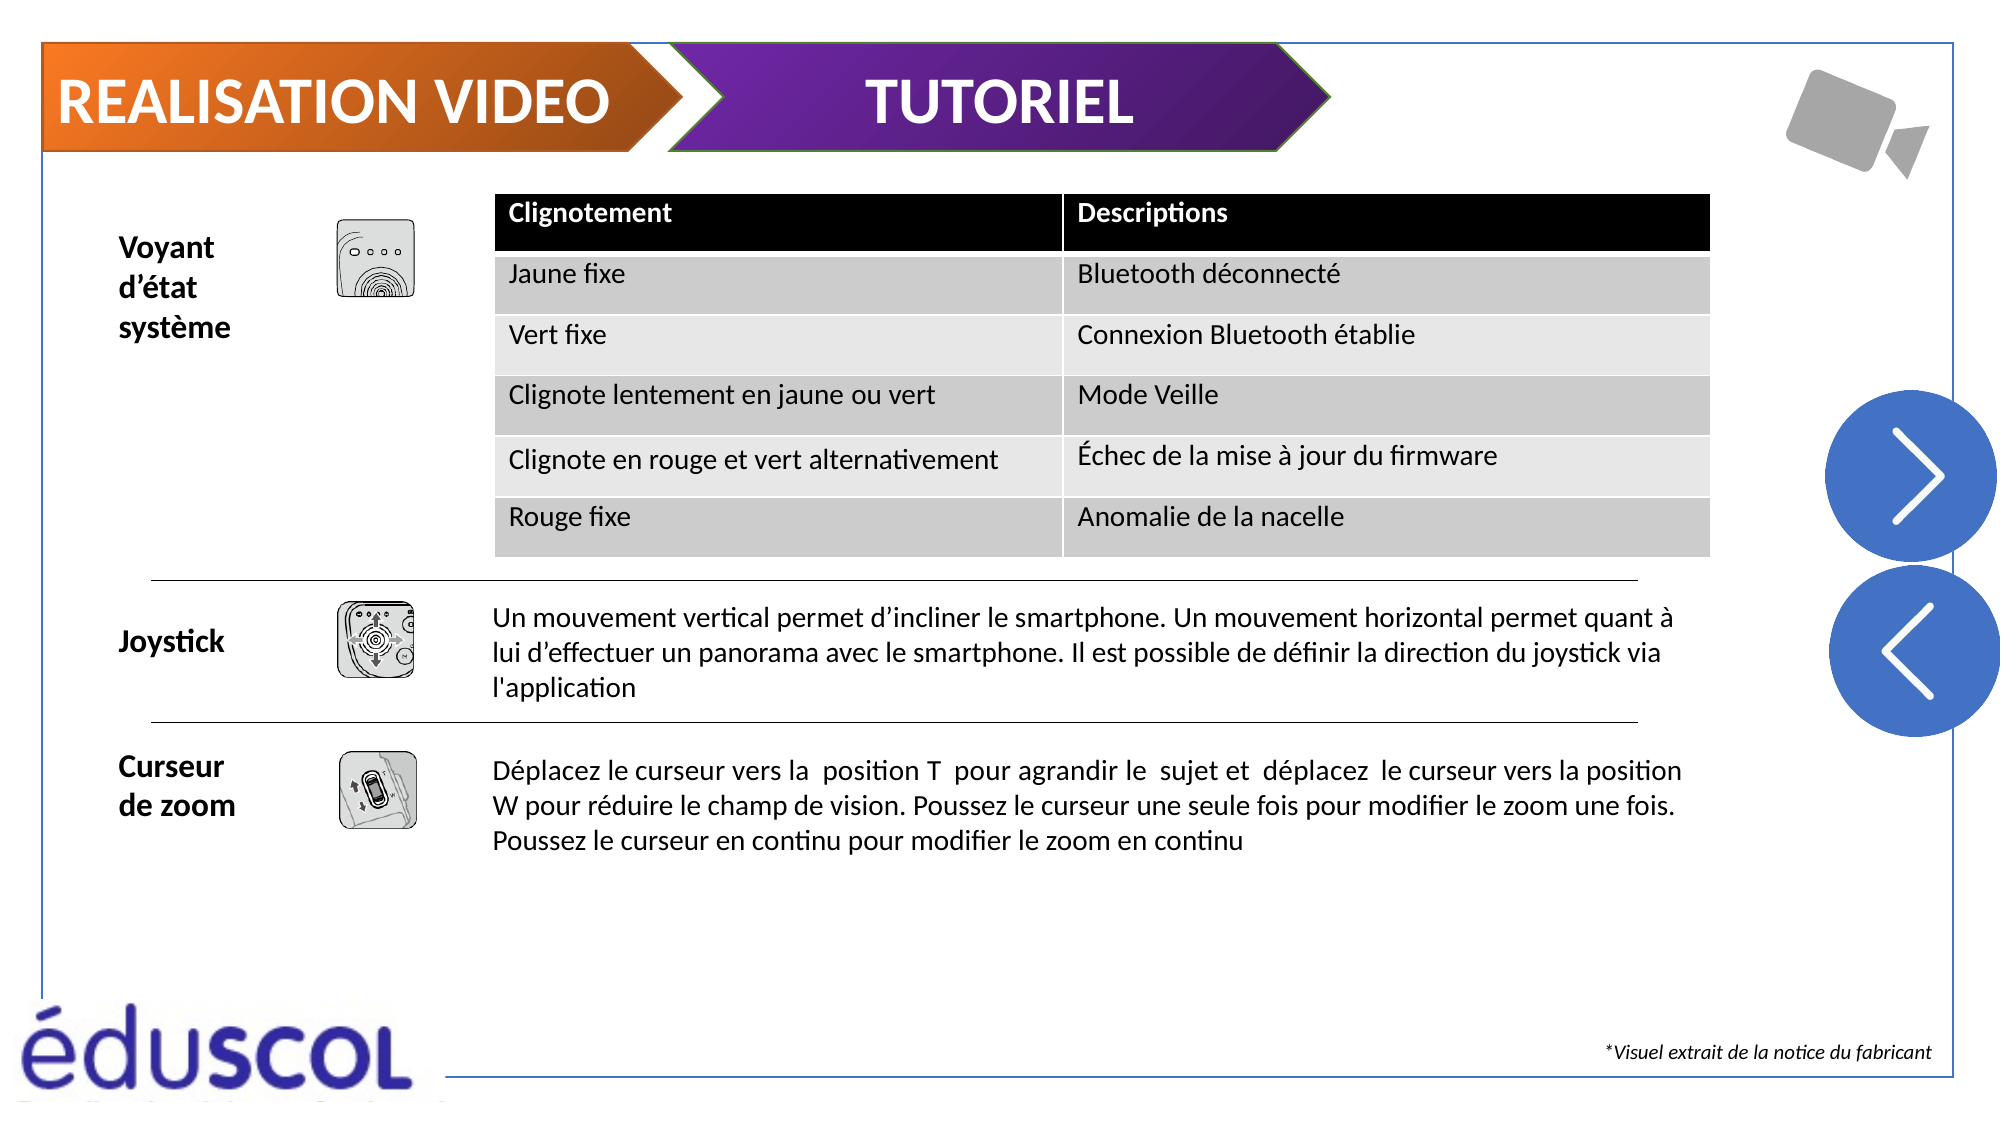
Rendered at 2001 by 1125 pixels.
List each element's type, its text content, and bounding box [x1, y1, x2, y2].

table_cell Clignote en rouge et vert alternativement [495, 437, 1062, 496]
picture [339, 751, 417, 829]
picture [337, 601, 414, 678]
picture [13, 999, 446, 1102]
picture [1825, 390, 1997, 562]
table_cell Jaune fixe [495, 257, 1062, 314]
text_box Un mouvement vertical permet d’incliner le smartphone. Un mouvement horizontal permet quant à lui d’effectuer un panorama avec le smartphone. Il est possible de définir la direction du joystick via l'application [477, 591, 1695, 711]
table_header Descriptions [1064, 194, 1710, 251]
table_cell Clignote lentement en jaune ou vert [495, 376, 1062, 435]
text_box TUTORIEL [667, 41, 1332, 152]
text_box Joystick [103, 611, 274, 667]
table_cell Mode Veille [1064, 376, 1710, 435]
table_cell Échec de la mise à jour du firmware [1064, 437, 1710, 496]
text_box Voyant d’état système [103, 218, 274, 353]
table_cell Anomalie de la nacelle [1064, 498, 1710, 557]
table_cell Rouge fixe [495, 498, 1062, 557]
table_header Clignotement [495, 194, 1062, 251]
table_cell Connexion Bluetooth établie [1064, 316, 1710, 375]
text_box REALISATION VIDEO [42, 41, 684, 152]
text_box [337, 219, 415, 298]
table_cell Bluetooth déconnecté [1064, 257, 1710, 314]
picture [1792, 62, 1923, 193]
picture [1828, 565, 2000, 737]
table_cell Vert fixe [495, 316, 1062, 375]
text_box *Visuel extrait de la notice du fabricant [1588, 1031, 1982, 1072]
text_box Déplacez le curseur vers la position T pour agrandir le sujet et déplacez le curseur vers la position W pour réduire le champ de vision. Poussez le curseur une seule fois pour modifier le zoom une fois. Poussez le curseur en continu pour modifier le zoom en continu [477, 743, 1711, 864]
text_box Curseur de zoom [103, 736, 274, 831]
